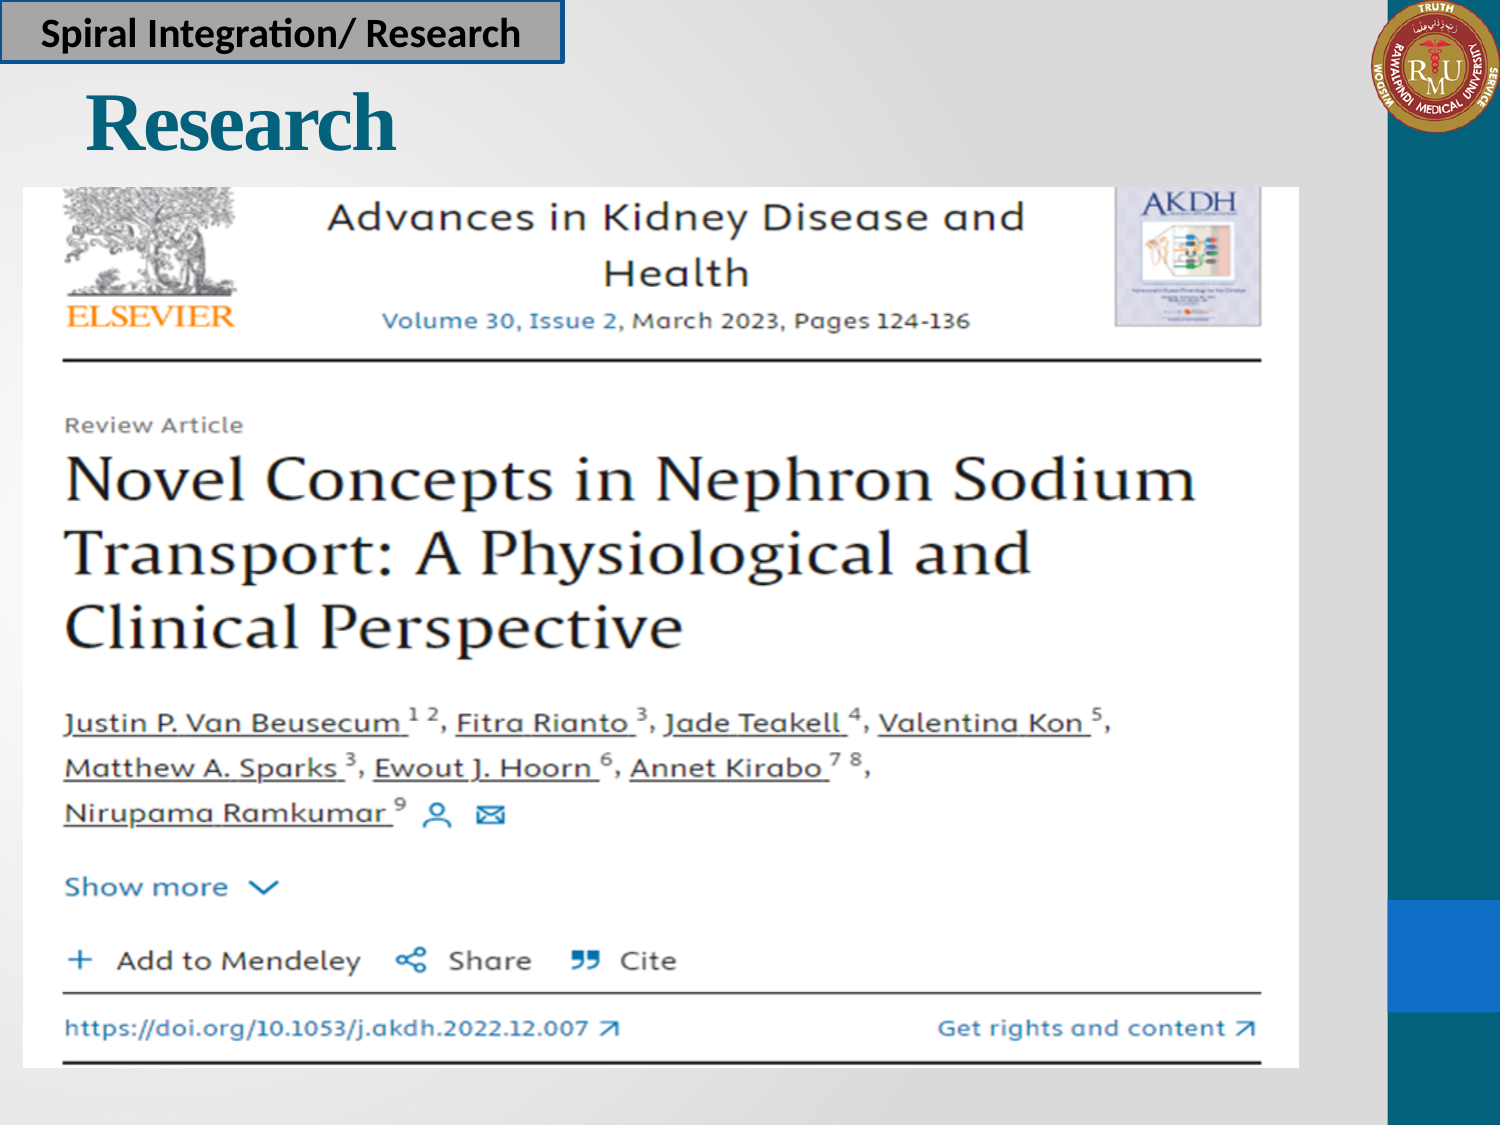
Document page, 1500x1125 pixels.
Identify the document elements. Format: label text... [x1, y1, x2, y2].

picture [1370, 0, 1500, 133]
title Research [70, 23, 1321, 211]
picture [22, 186, 1299, 1069]
text_box Spiral Integration/ Research [0, 0, 565, 64]
